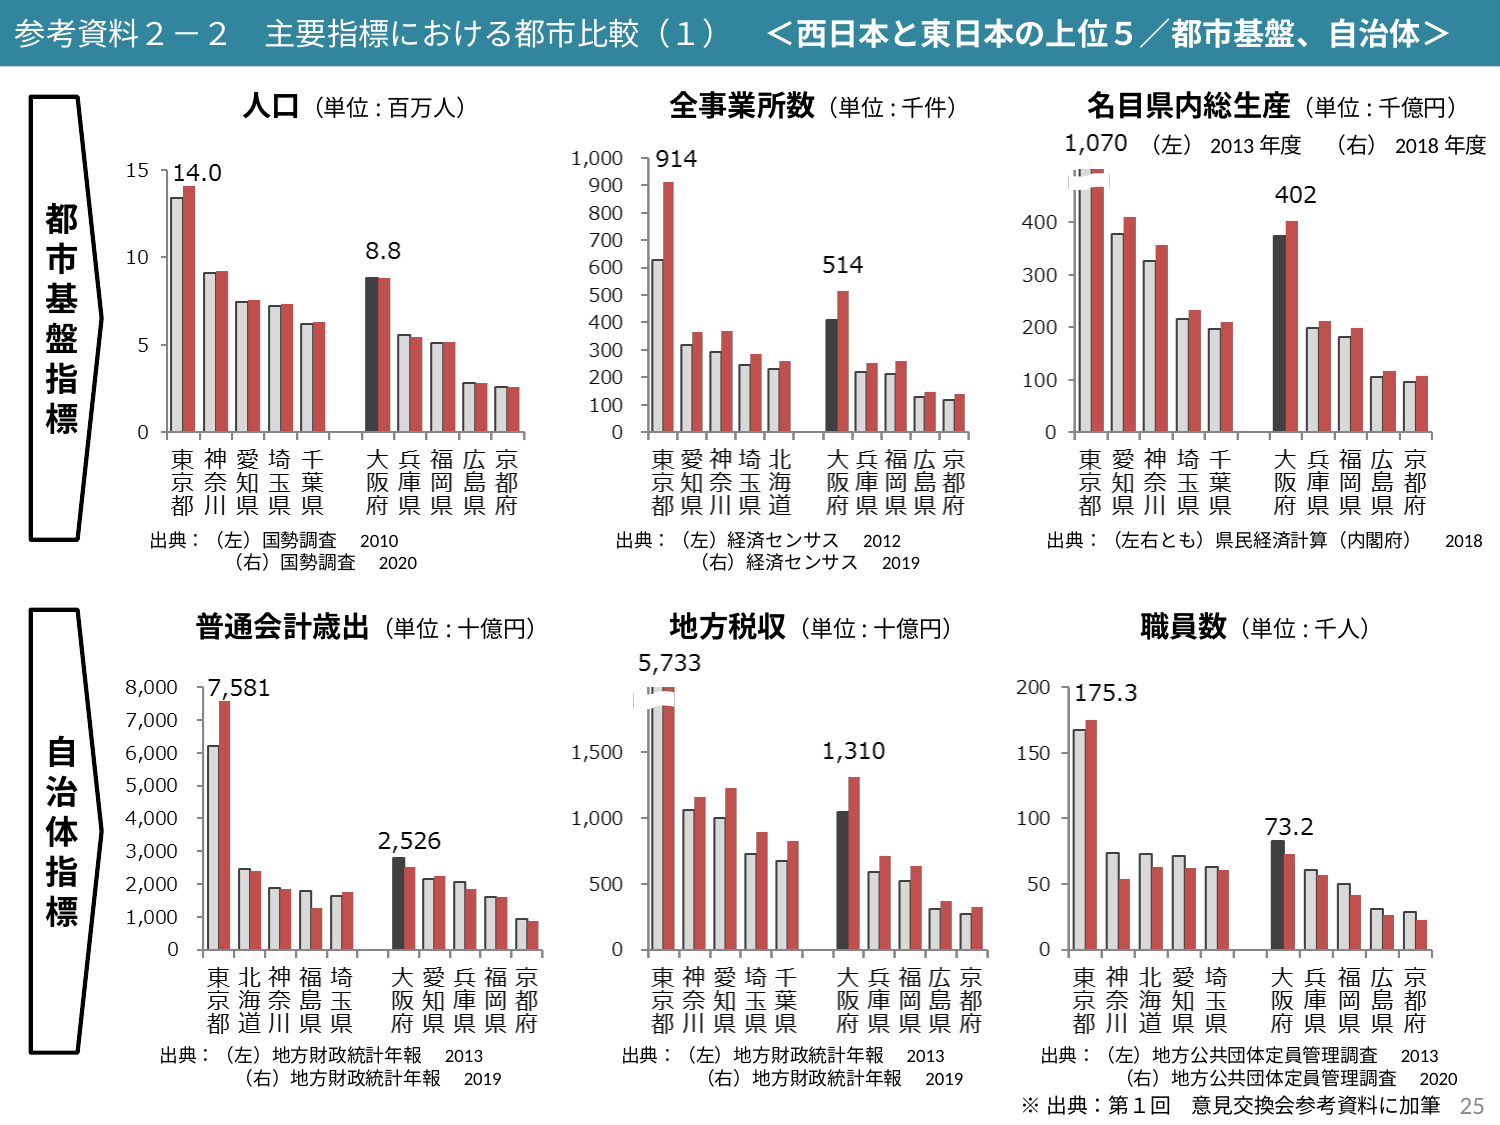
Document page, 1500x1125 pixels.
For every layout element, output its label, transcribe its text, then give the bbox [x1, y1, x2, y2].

text_box 名目県内総生産（単位:千億円） [1072, 79, 1485, 118]
text_box 出典：（左）地方公共団体定員管理調査 2013 （右）地方公共団体定員管理調査 2020 [1025, 1058, 1473, 1096]
text_box 都市基盤指標 [28, 94, 104, 542]
text_box 出典：（左）地方財政統計年報 2013 （右）地方財政統計年報 2019 [606, 1058, 979, 1096]
slide_number 24 [1464, 1083, 1500, 1125]
text_box 出典：（左）地方財政統計年報 2013 （右）地方財政統計年報 2019 [144, 1058, 517, 1096]
text_box 自治体指標 [28, 607, 104, 1055]
text_box 参考資料２－２ 主要指標における都市比較（１） ＜西日本と東日本の上位５／都市基盤、自治体＞ [0, 0, 1500, 67]
text_box ※出典：第１回 意見交換会参考資料に加筆 [1009, 1082, 1464, 1125]
text_box 全事業所数（単位:千件） [654, 79, 986, 118]
picture [111, 119, 1498, 1049]
text_box 人口（単位:百万人） [227, 79, 494, 118]
